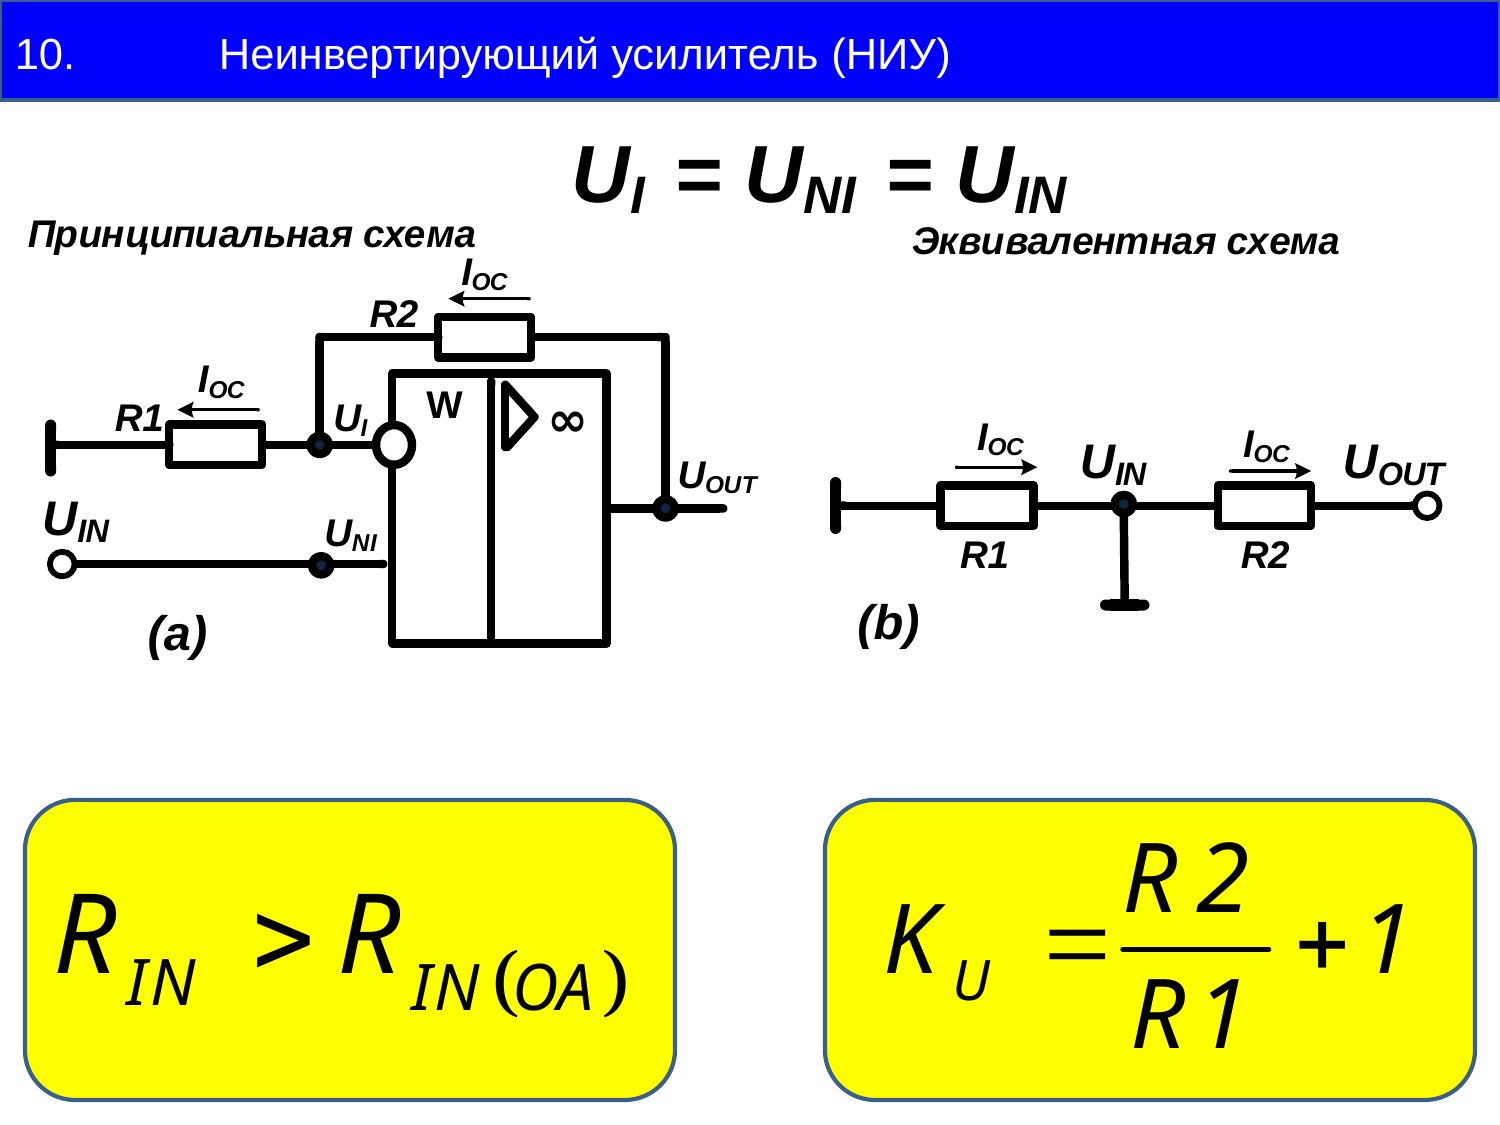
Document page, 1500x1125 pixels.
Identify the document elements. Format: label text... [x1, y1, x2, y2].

text_box [822, 797, 1478, 1103]
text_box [42, 862, 644, 1057]
text_box 10. Неинвертирующий усилитель (НИУ) [0, 0, 1500, 102]
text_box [874, 812, 1438, 1070]
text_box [1, 126, 1468, 748]
text_box [22, 797, 678, 1103]
